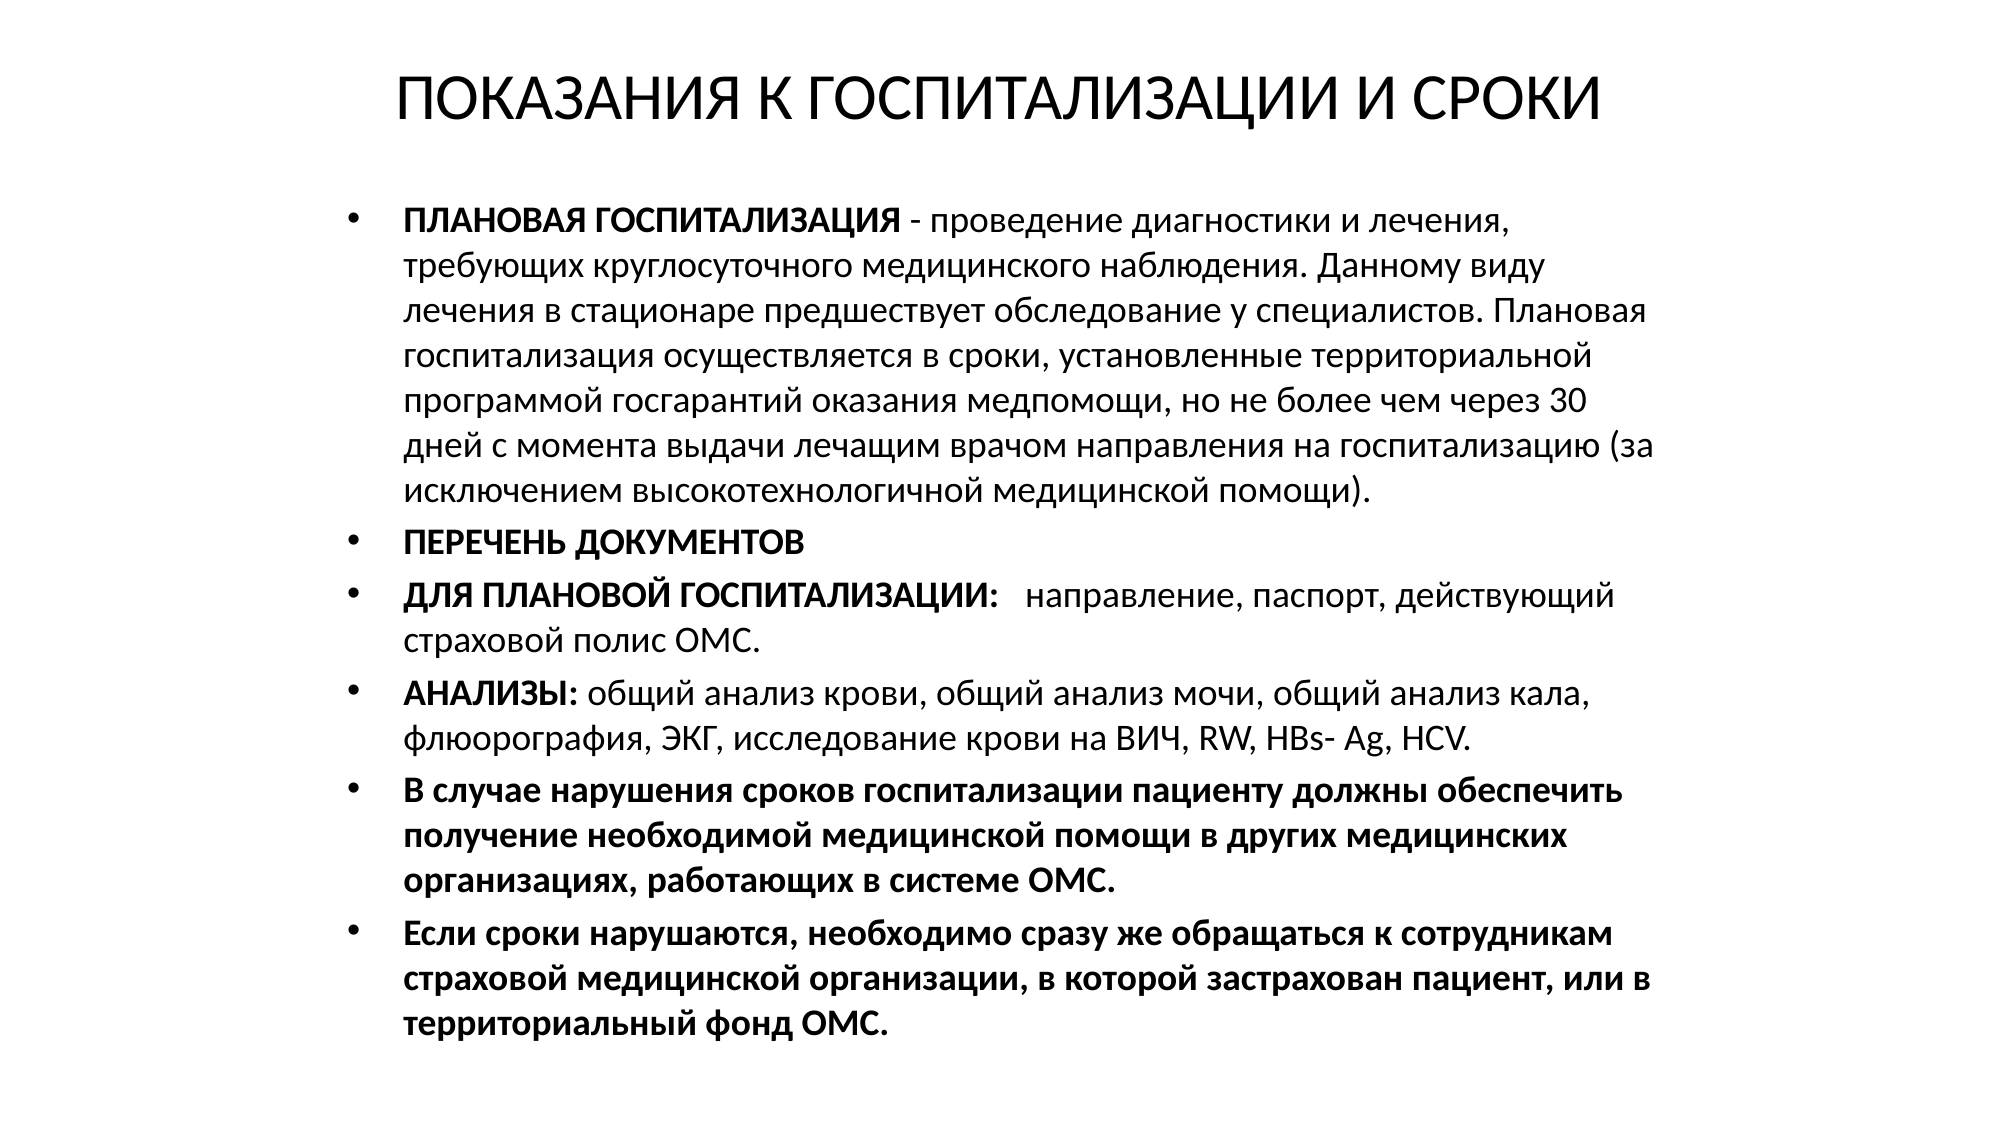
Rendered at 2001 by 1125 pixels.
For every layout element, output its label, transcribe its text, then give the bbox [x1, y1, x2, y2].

list ПЛАНОВАЯ ГОСПИТАЛИЗАЦИЯ - проведение диагностики и лечения, требующих круглосуточного медицинского наблюдения. Данному виду лечения в стационаре предшествует обследование у специалистов. Плановая госпитализация осуществляется в сроки, установленные территориальной программой госгарантий оказания медпомощи, но не более чем через 30 дней с момента выдачи лечащим врачом направления на госпитализацию (за исключением высокотехнологичной медицинской помощи). ПЕРЕЧЕНЬ ДОКУМЕНТОВ ДЛЯ ПЛАНОВОЙ ГОСПИТАЛИЗАЦИИ: направление, паспорт, действующий страховой полис ОМС. АНАЛИЗЫ: общий анализ крови, общий анализ мочи, общий анализ кала, флюорография, ЭКГ, исследование крови на ВИЧ, RW, HBs- Ag, HCV. В случае нарушения сроков госпитализации пациенту должны обеспечить получение необходимой медицинской помощи в других медицинских организациях, работающих в системе ОМС. Если сроки нарушаются, необходимо сразу же обращаться к сотрудникам страховой медицинской организации, в которой застрахован пациент, или в территориальный фонд ОМС. [332, 187, 1675, 1055]
title ПОКАЗАНИЯ К ГОСПИТАЛИЗАЦИИ И СРОКИ [324, 45, 1675, 141]
